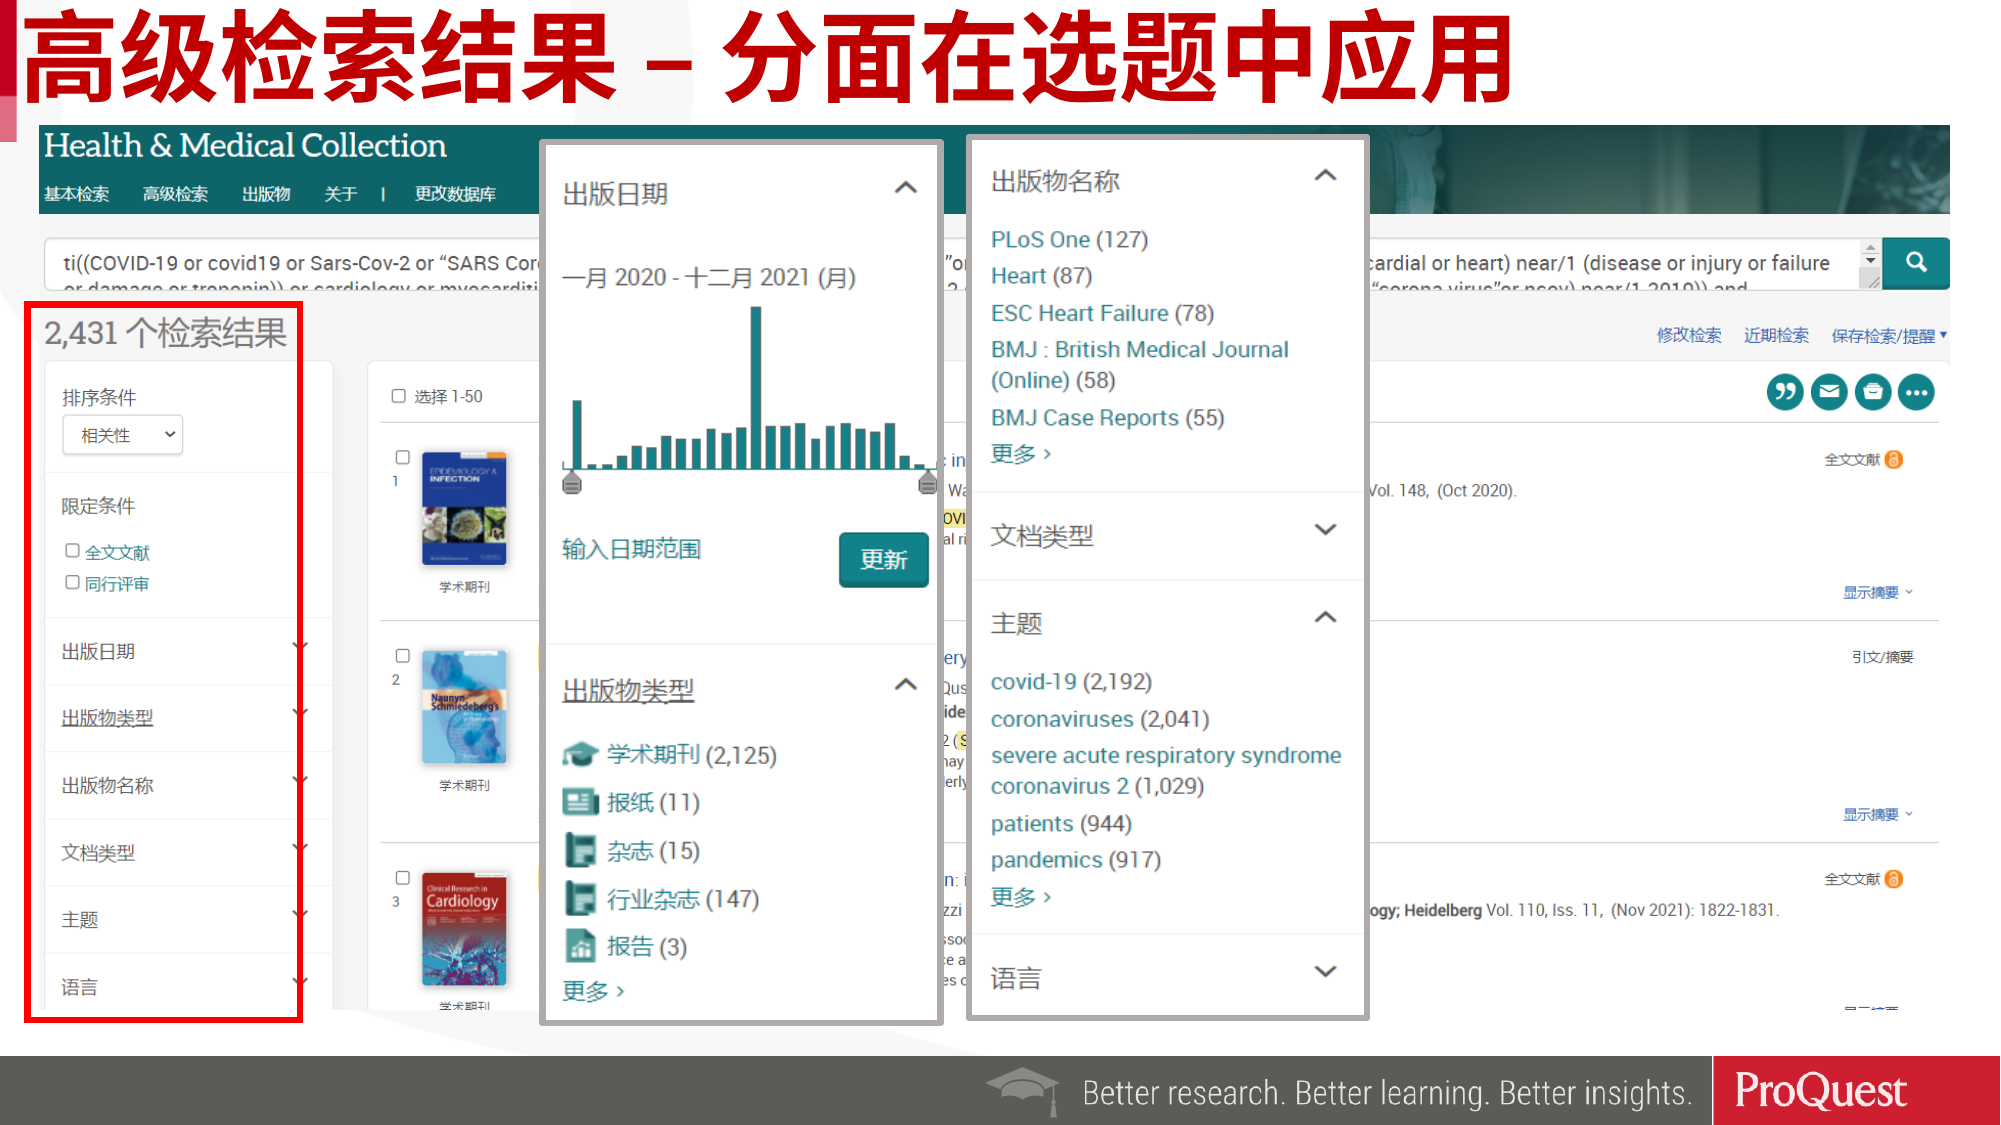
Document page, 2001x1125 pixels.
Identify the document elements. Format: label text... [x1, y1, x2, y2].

text_box [27, 304, 301, 1021]
title 高级检索结果 – 分面在选题中应用 [4, 0, 1961, 126]
picture [0, 0, 2001, 1125]
